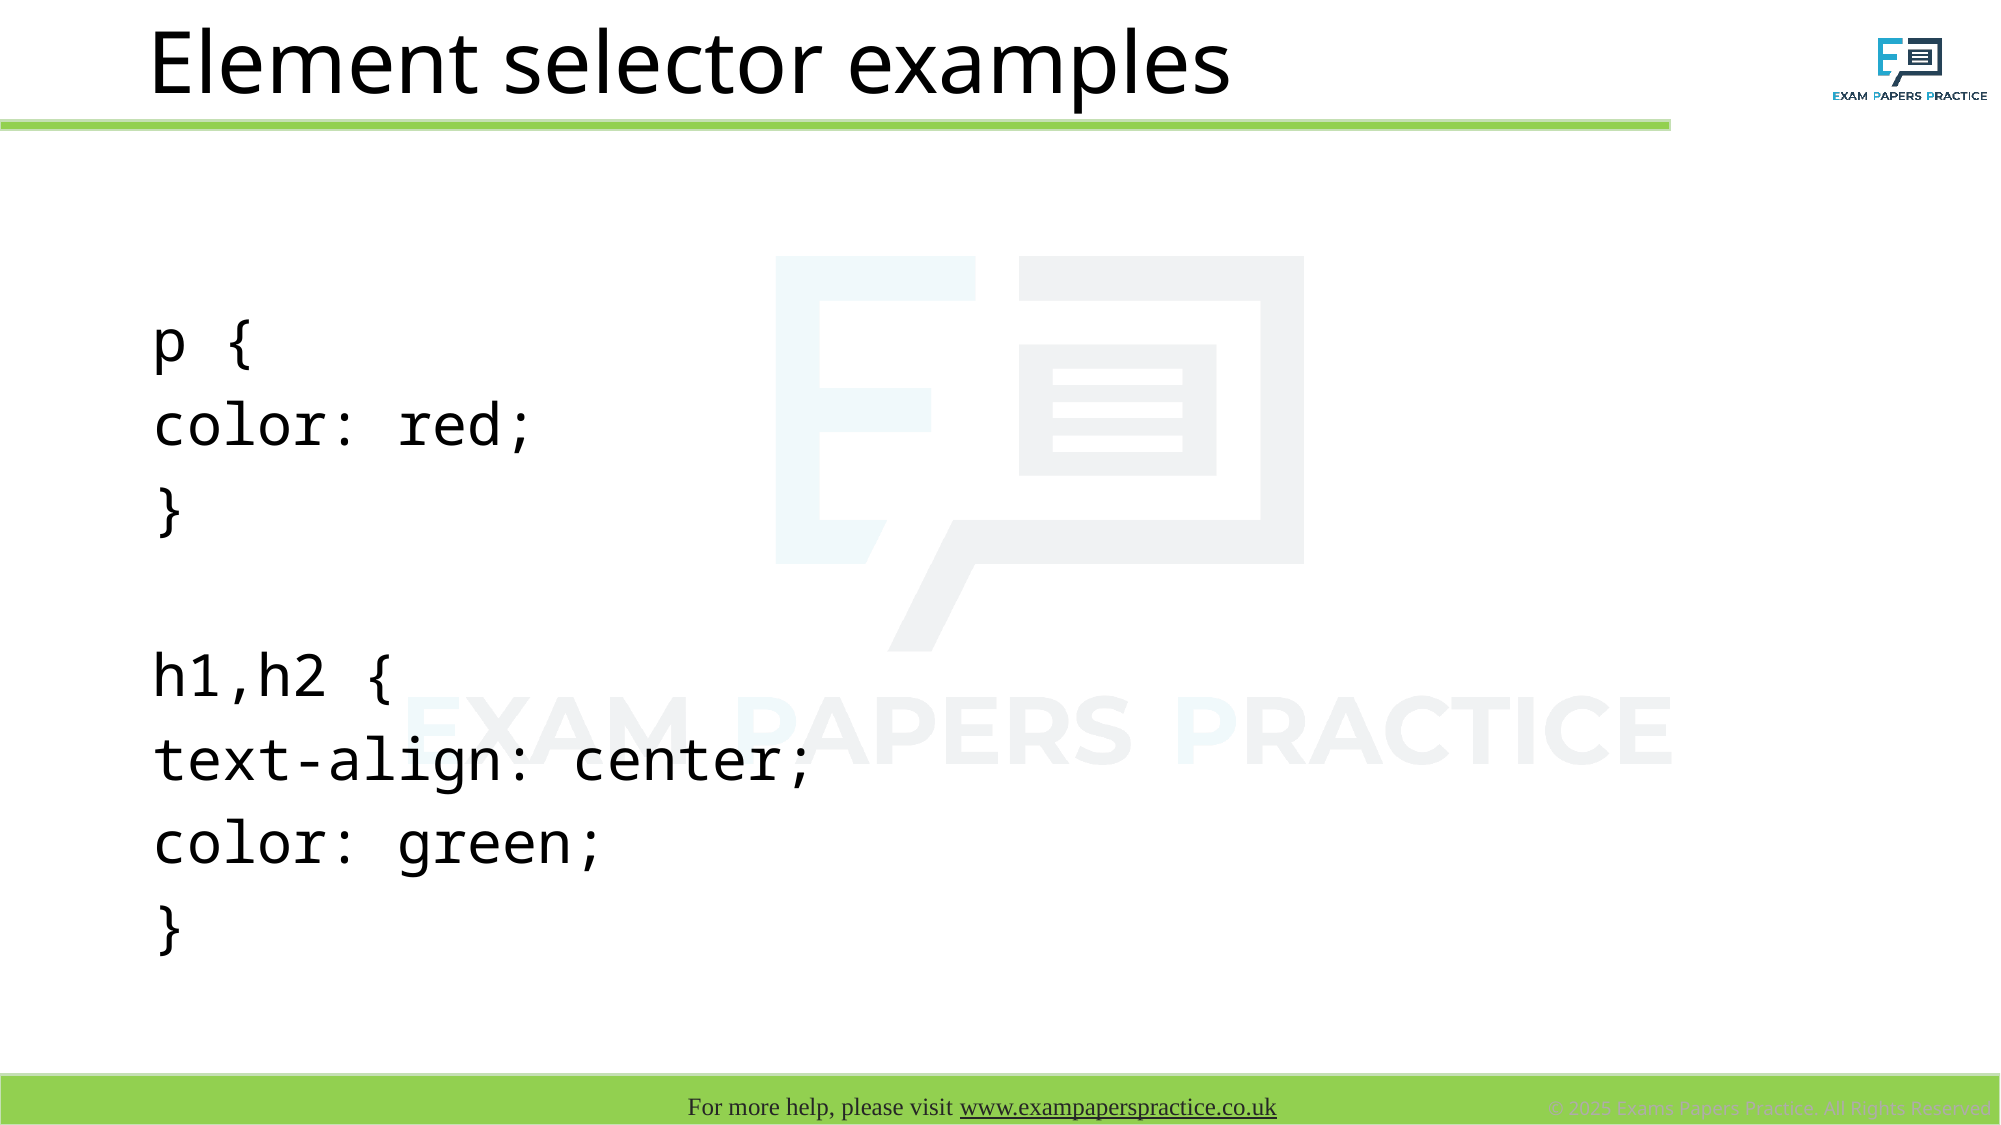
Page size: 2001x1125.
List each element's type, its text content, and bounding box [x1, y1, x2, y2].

title Element selector examples [132, 11, 1858, 121]
list p { color: red; } h1,h2 { text-align: center; color: green; } [137, 304, 1863, 1018]
